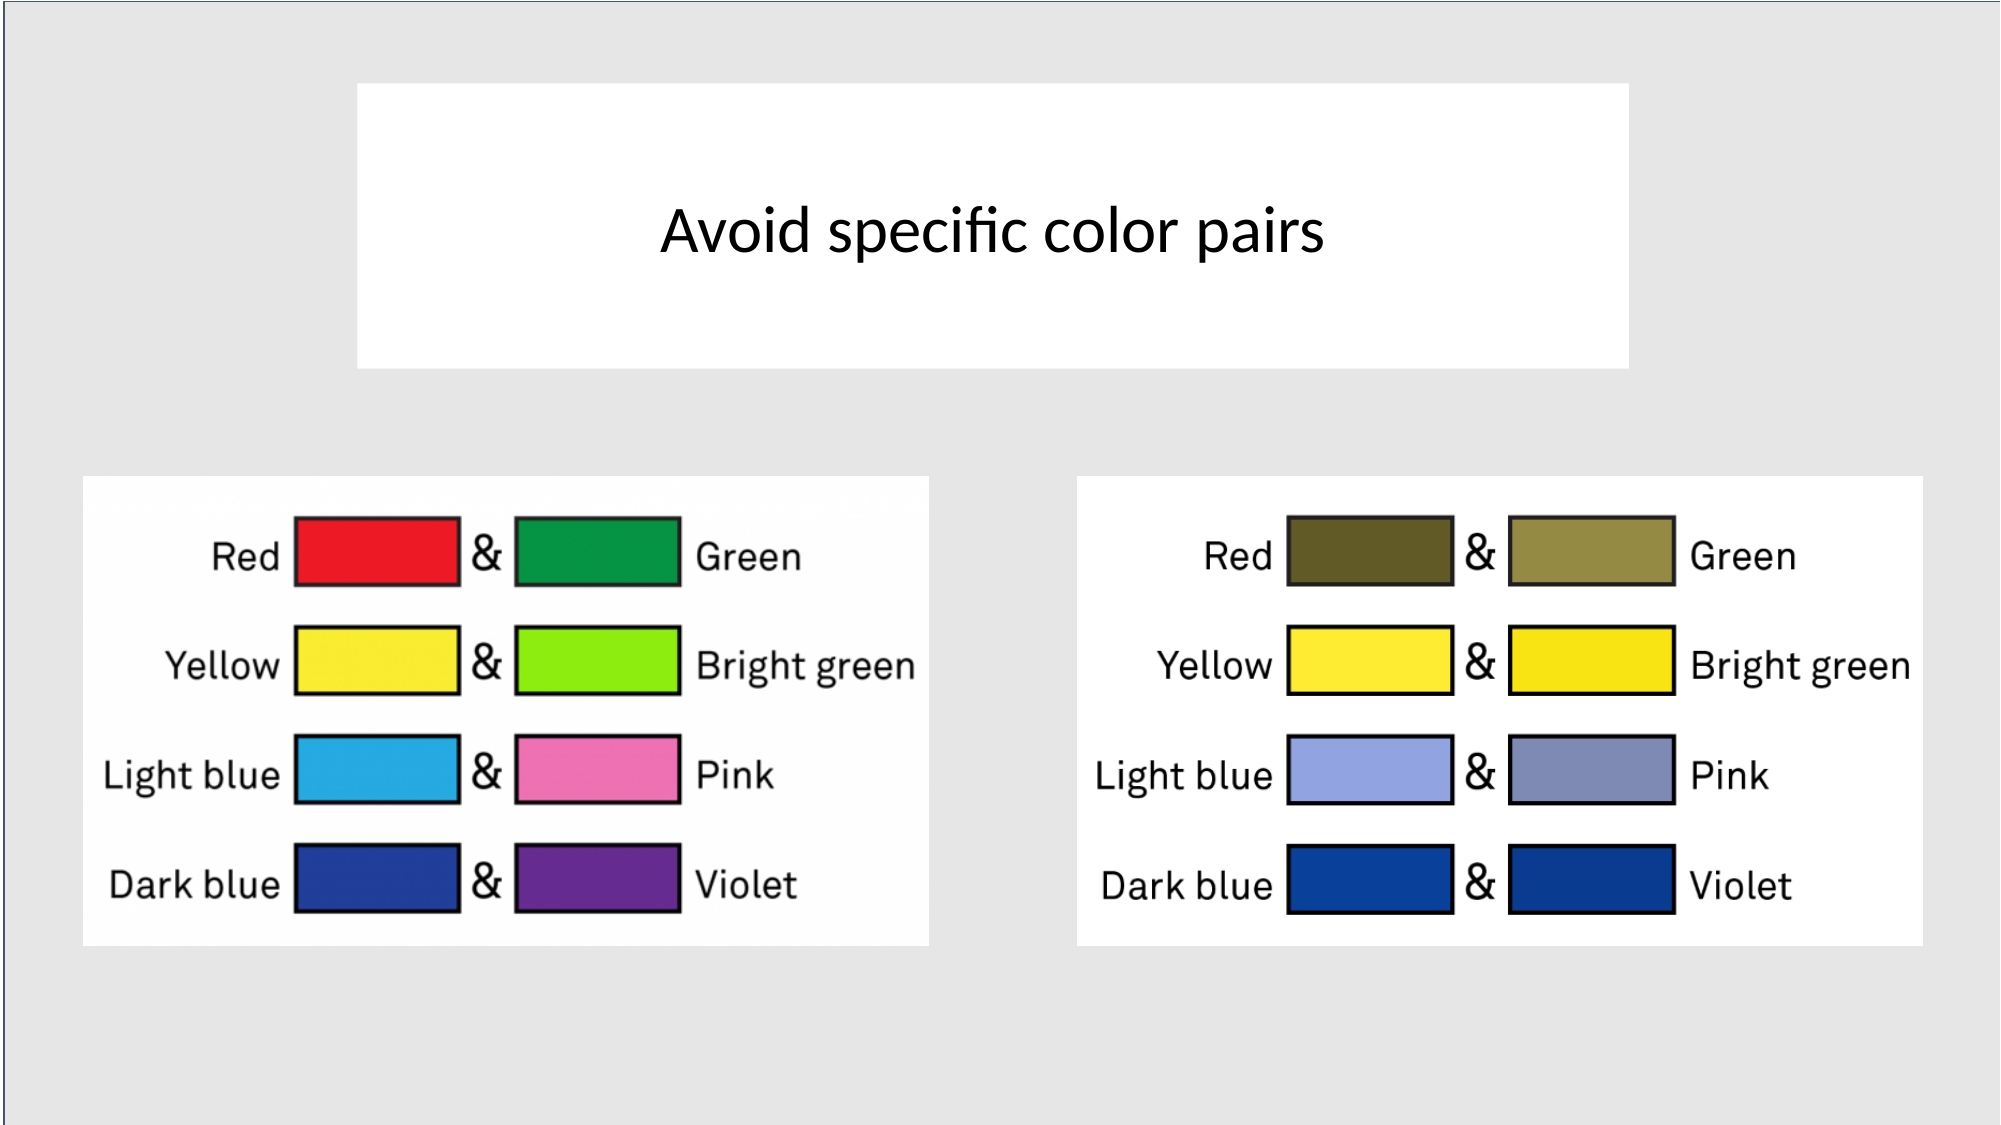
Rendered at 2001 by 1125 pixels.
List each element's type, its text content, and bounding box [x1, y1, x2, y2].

picture [1077, 476, 1923, 946]
text_box [4, 1, 2000, 1125]
picture [83, 476, 929, 946]
list Avoid specific color pairs [357, 83, 1629, 369]
